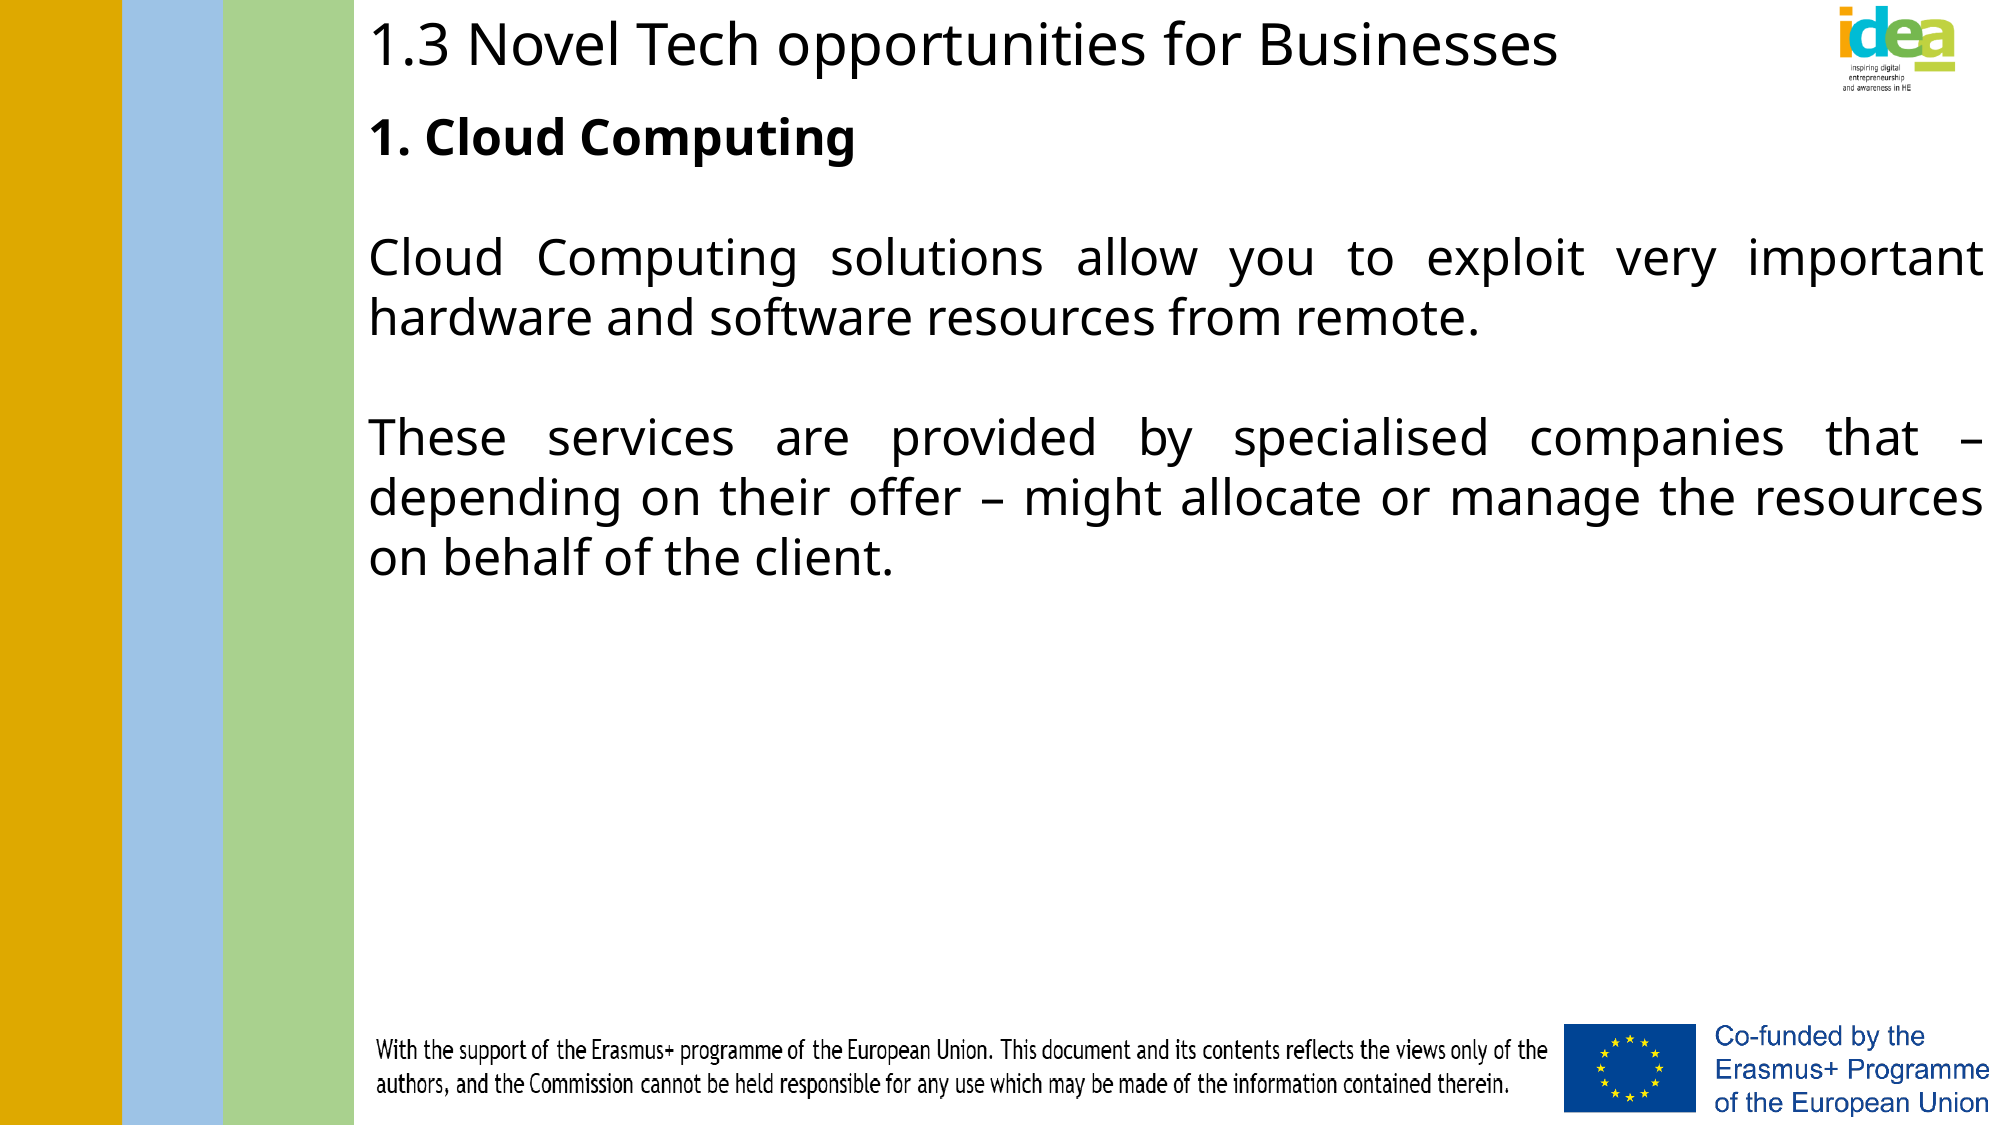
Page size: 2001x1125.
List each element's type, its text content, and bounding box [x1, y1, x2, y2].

text_box [222, 0, 355, 1125]
picture [1828, 0, 1964, 98]
text_box [123, 0, 222, 1125]
text_box 1.3 Novel Tech opportunities for Businesses [353, 0, 1669, 85]
picture [363, 1024, 1989, 1118]
text_box [0, 0, 123, 1125]
text_box 1. Cloud Computing Cloud Computing solutions allow you to exploit very important hardware and software resources from remote. These services are provided by specialised companies that – depending on their offer – might allocate or manage the resources on behalf of the client. [354, 97, 2000, 593]
